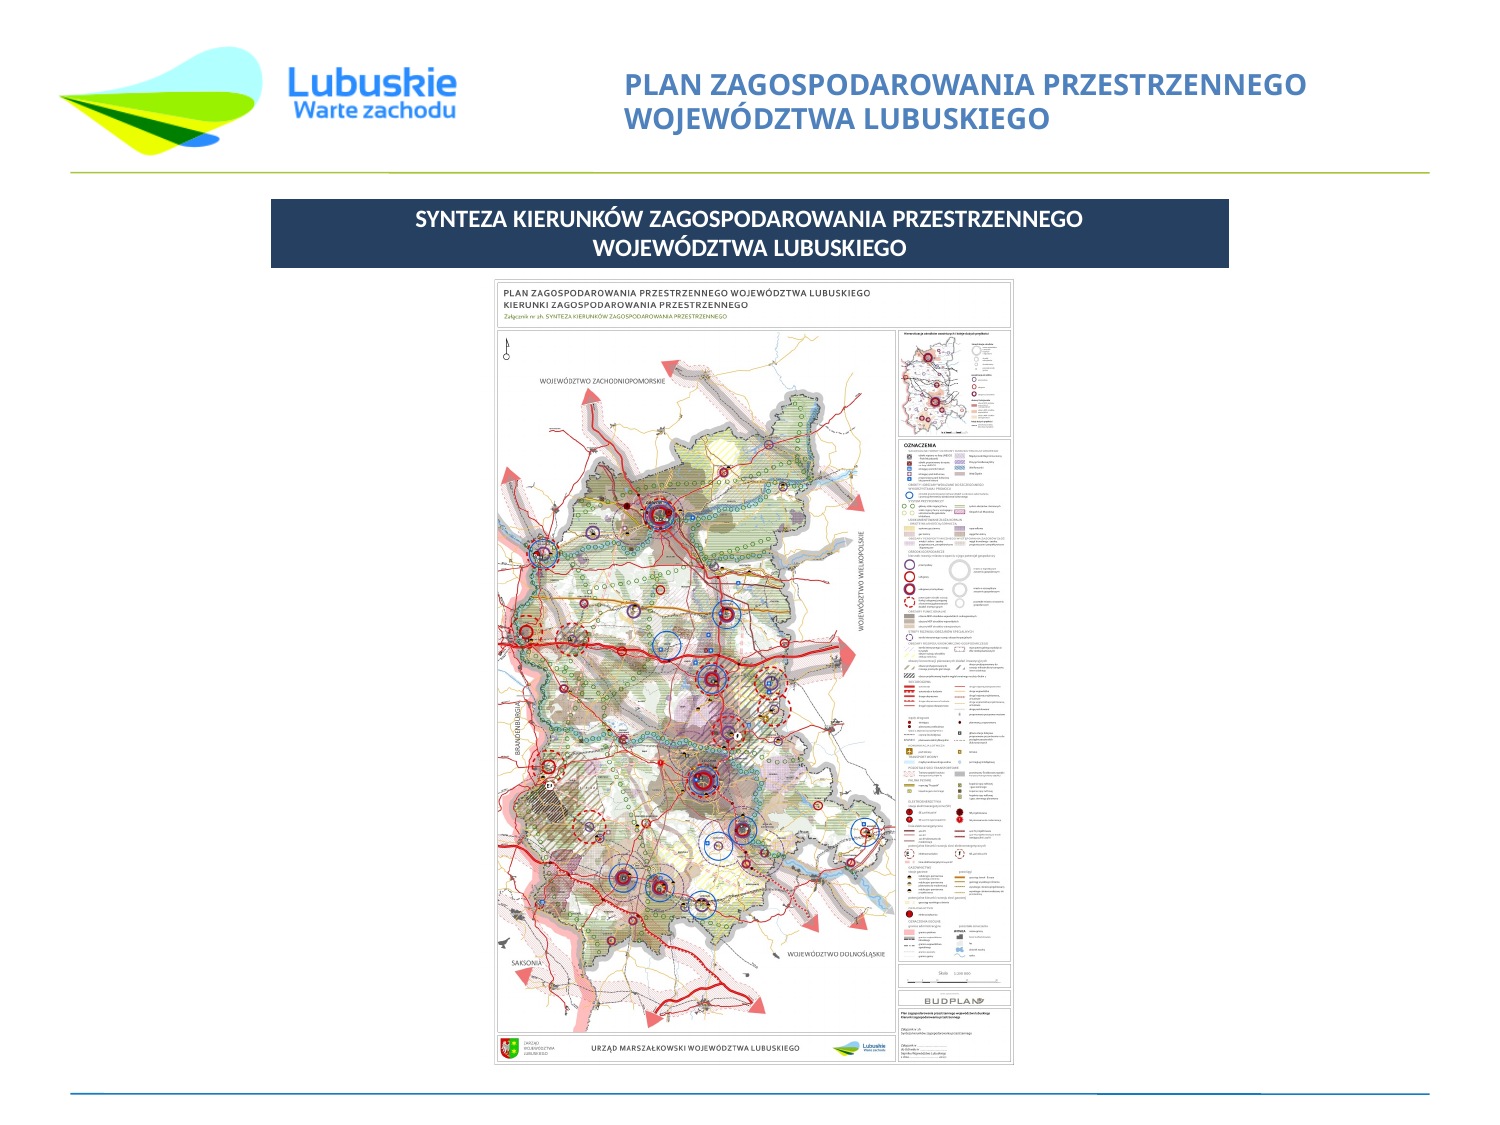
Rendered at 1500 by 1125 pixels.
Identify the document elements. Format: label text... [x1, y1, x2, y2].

picture [58, 46, 457, 156]
picture [480, 272, 1020, 1071]
table_header SYNTEZA KIERUNKÓW ZAGOSPODAROWANIA PRZESTRZENNEGO WOJEWÓDZTWA LUBUSKIEGO [271, 199, 1229, 268]
